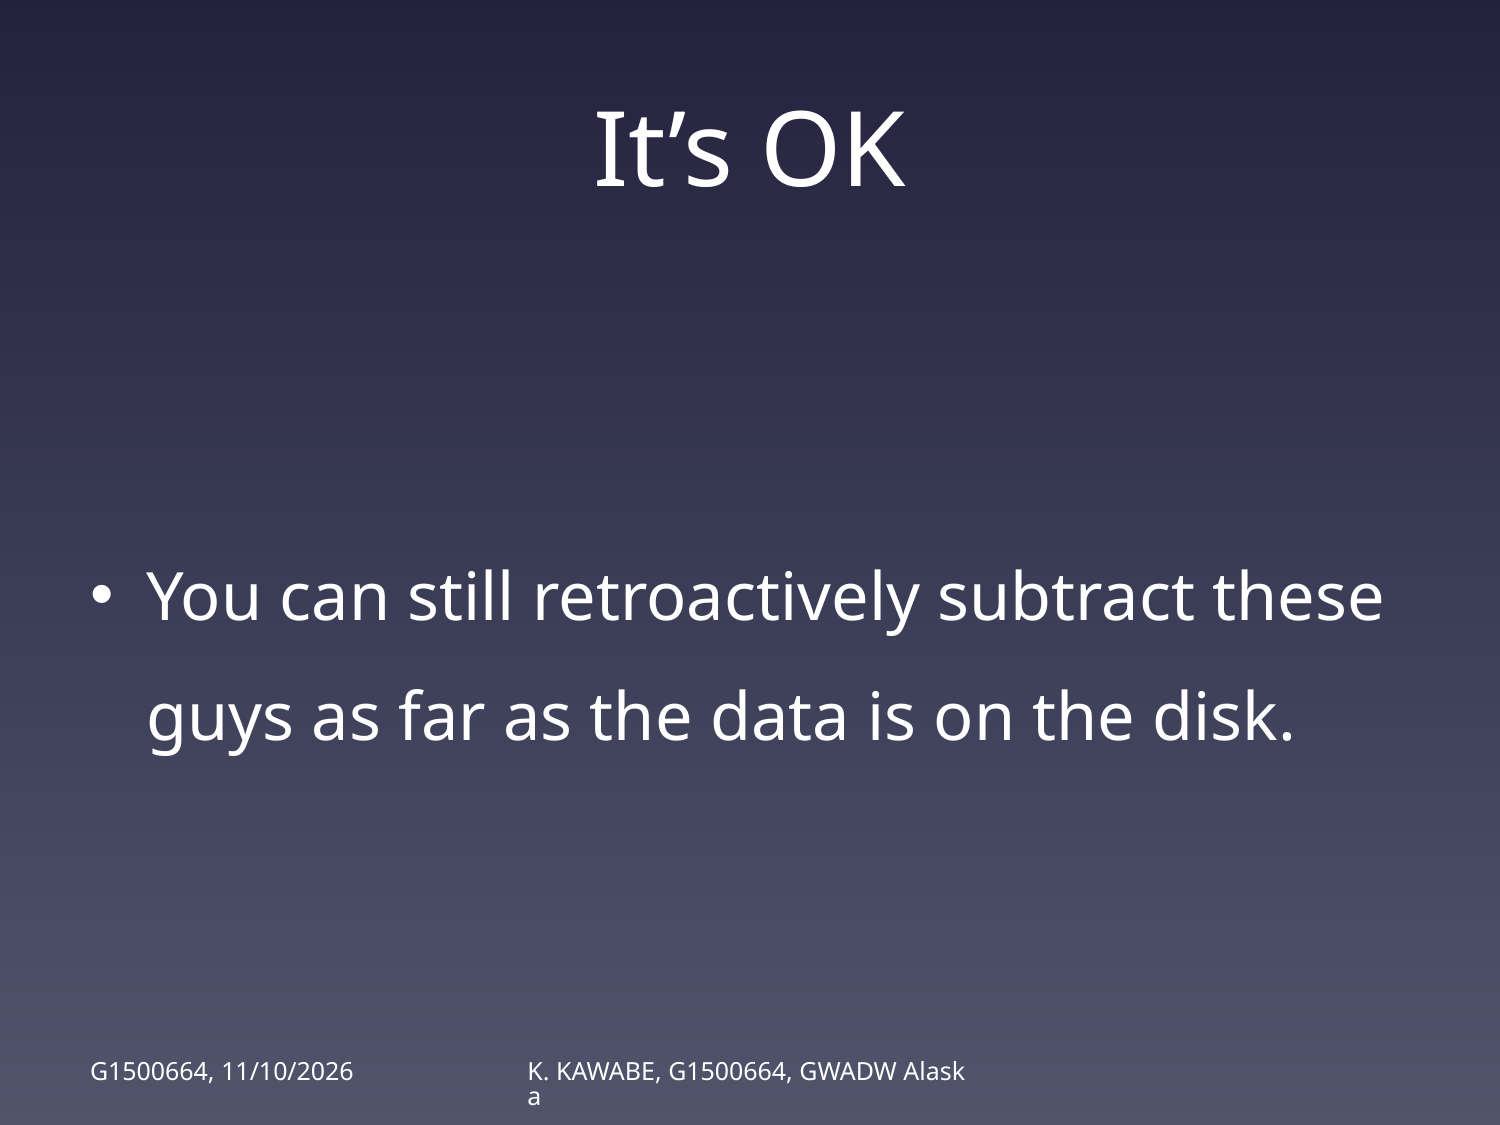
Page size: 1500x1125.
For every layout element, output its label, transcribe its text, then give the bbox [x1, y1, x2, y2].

footer K. KAWABE, G1500664, GWADW Alaska [512, 1042, 988, 1103]
title It’s OK [75, 75, 1425, 262]
list You can still retroactively subtract these guys as far as the data is on the disk. [75, 262, 1425, 1005]
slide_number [75, 1042, 425, 1103]
